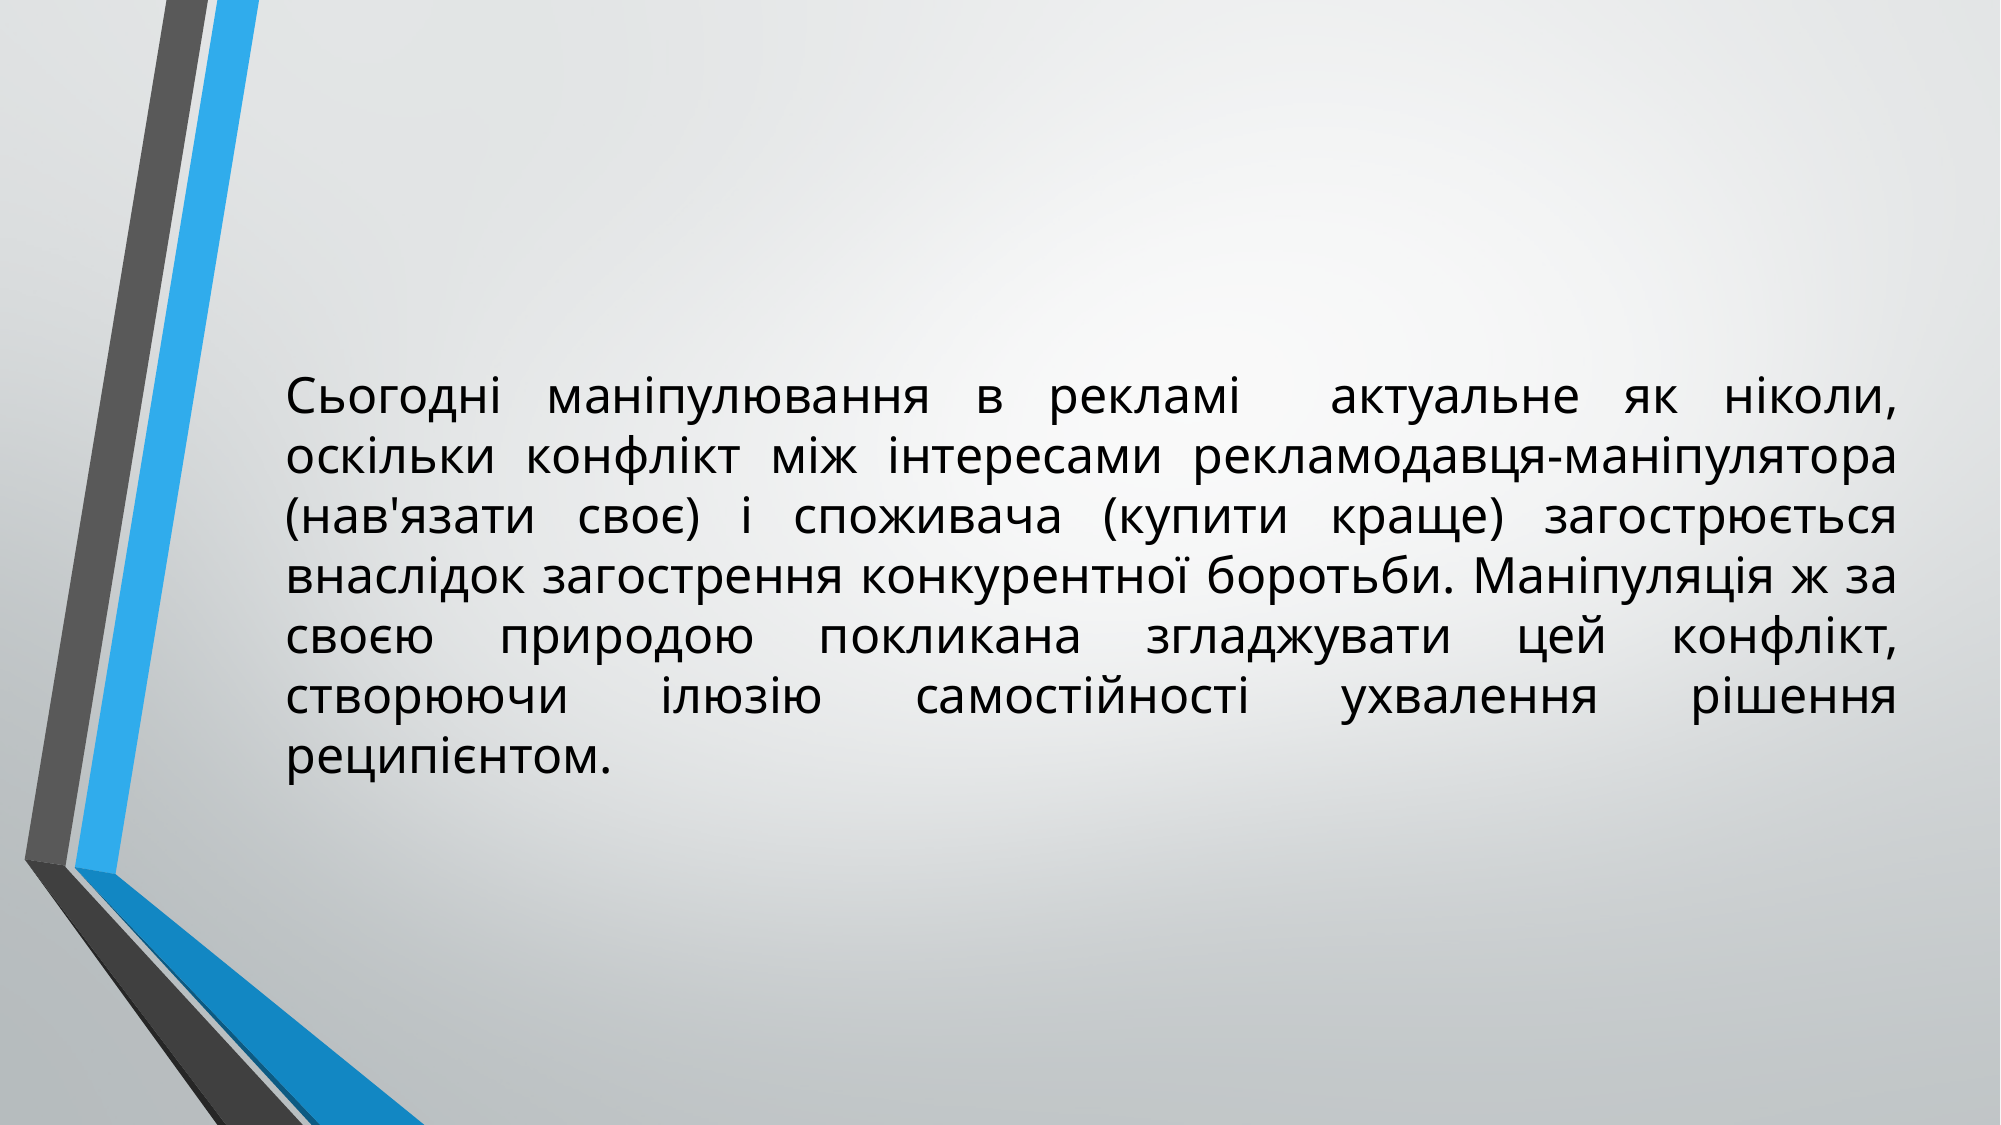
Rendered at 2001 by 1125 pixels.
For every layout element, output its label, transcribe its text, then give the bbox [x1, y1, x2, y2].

list Сьогодні маніпулювання в рекламі актуальне як ніколи, оскільки конфлікт між інтересами рекламодавця-маніпулятора (нав'язати своє) і споживача (купити краще) загострюється внаслідок загострення конкурентної боротьби. Маніпуляція ж за своєю природою покликана згладжувати цей конфлікт, створюючи ілюзію самостійності ухвалення рішення реципієнтом. [270, 317, 1915, 830]
